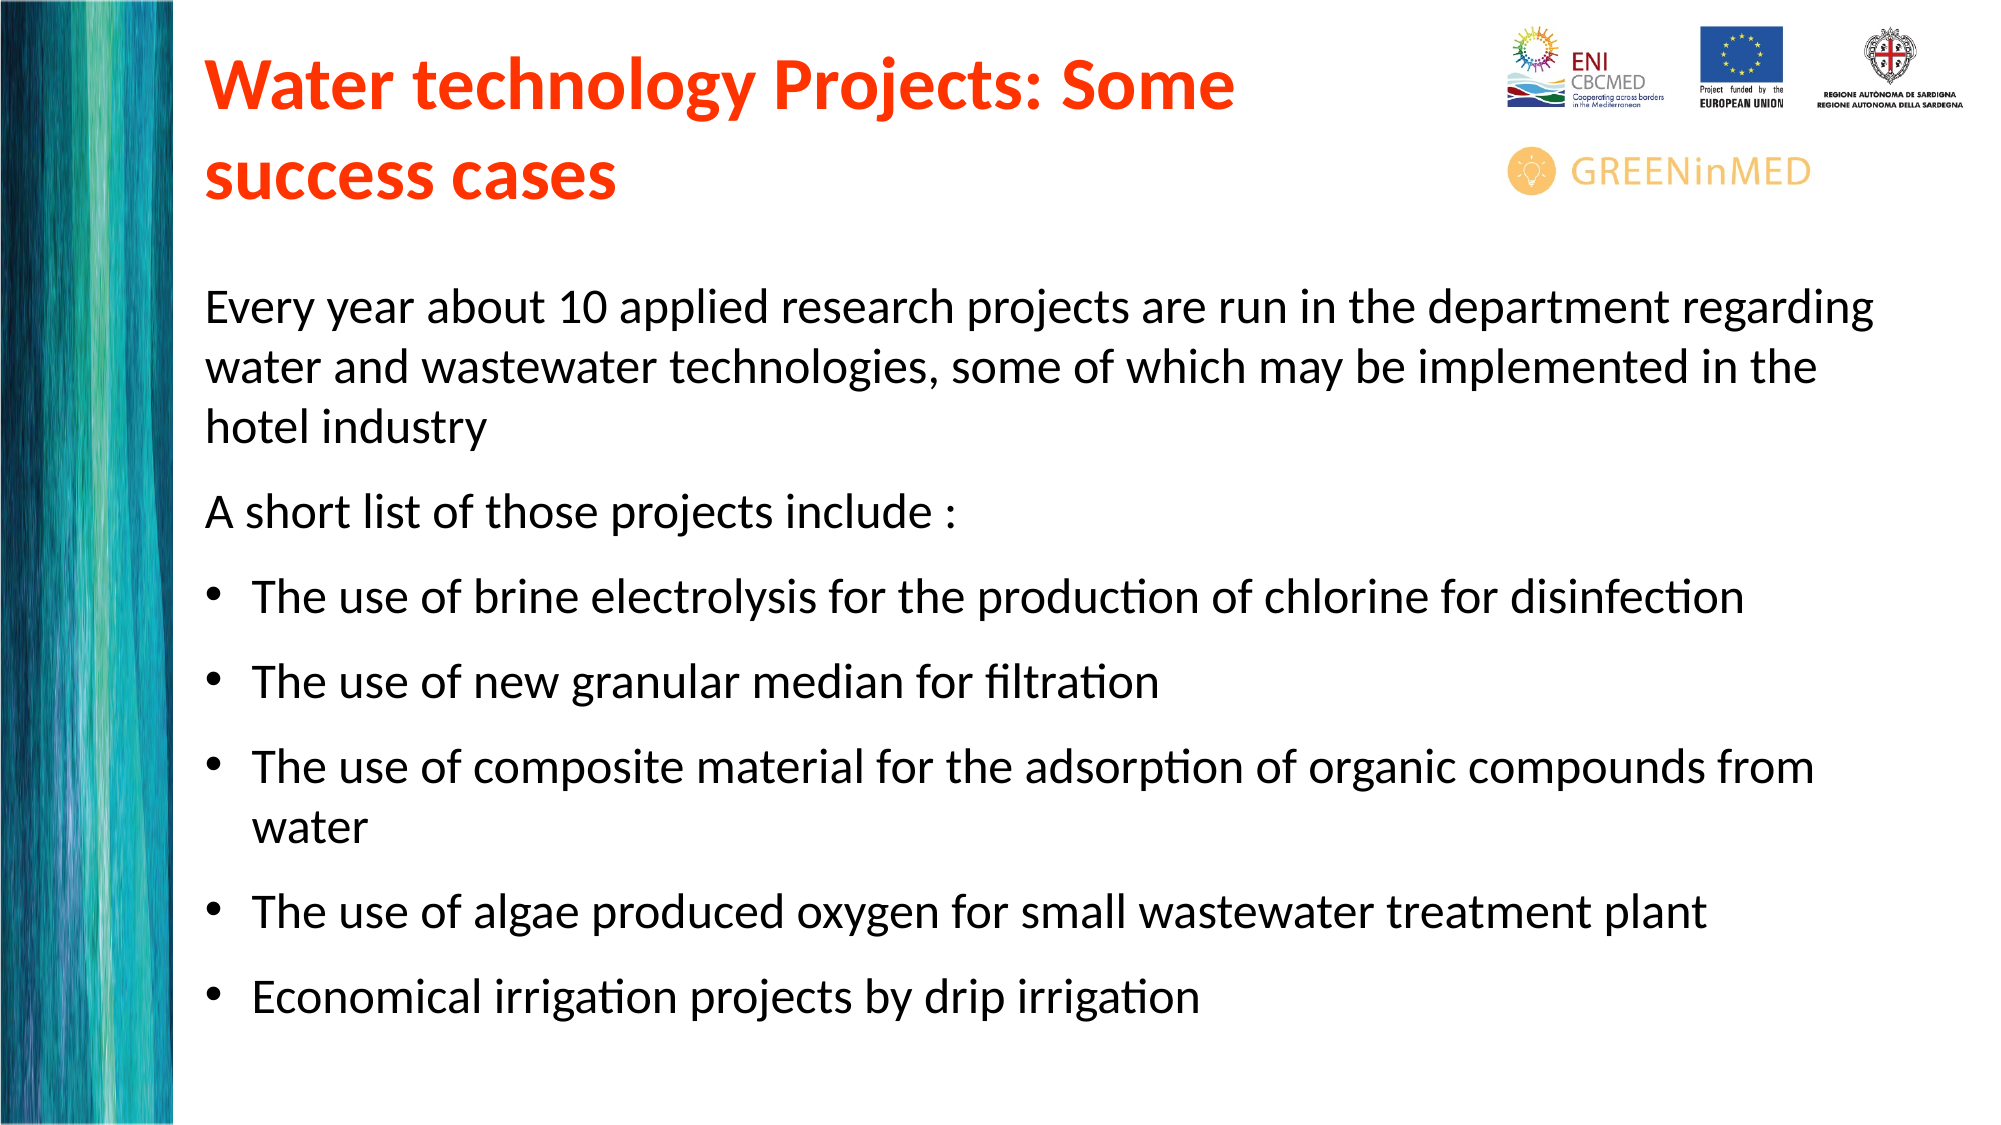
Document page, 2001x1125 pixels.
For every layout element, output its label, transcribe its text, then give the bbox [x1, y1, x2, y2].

text_box Every year about 10 applied research projects are run in the department regarding water and wastewater technologies, some of which may be implemented in the hotel industry A short list of those projects include : The use of brine electrolysis for the production of chlorine for disinfection The use of new granular median for filtration The use of composite material for the adsorption of organic compounds from water The use of algae produced oxygen for small wastewater treatment plant Economical irrigation projects by drip irrigation [189, 265, 1912, 1116]
text_box Water technology Projects: Some success cases [189, 27, 1321, 223]
picture [0, 2, 649, 1123]
picture [1490, 9, 1985, 213]
